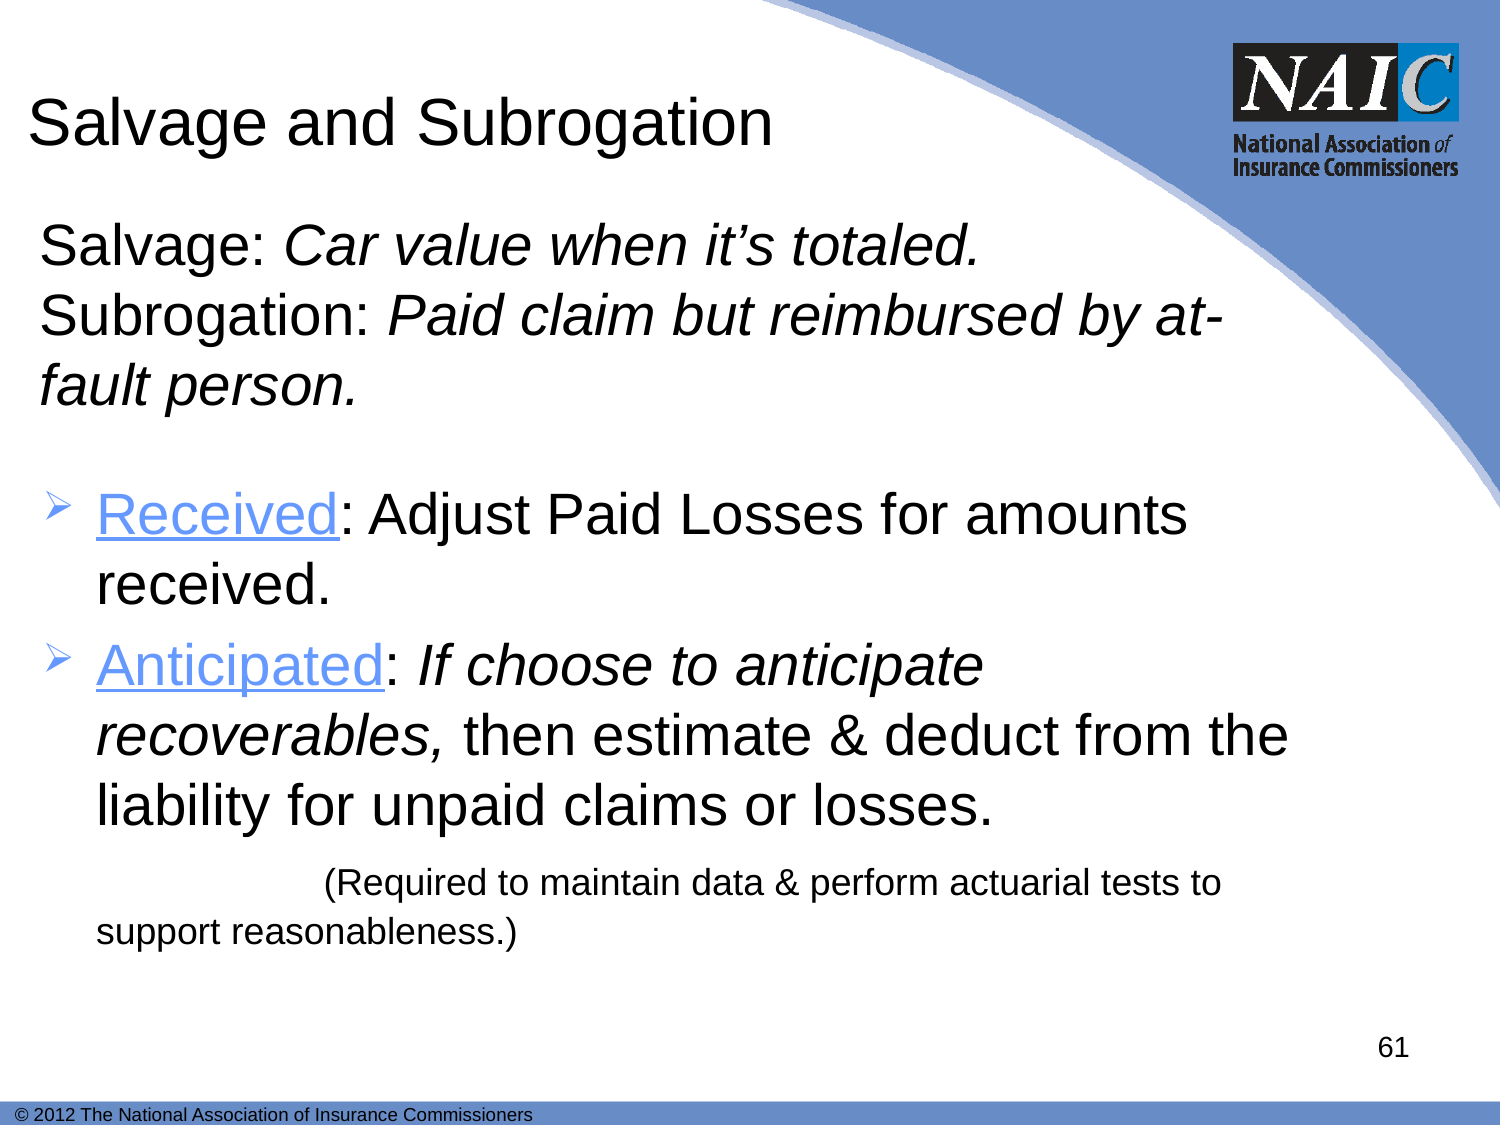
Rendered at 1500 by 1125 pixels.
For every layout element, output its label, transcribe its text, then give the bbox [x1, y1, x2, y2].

picture [0, 0, 1500, 1125]
slide_number 61 [1074, 1024, 1425, 1103]
list Salvage: Car value when it’s totaled. Subrogation: Paid claim but reimbursed by at-fault person. Received: Adjust Paid Losses for amounts received. Anticipated: If choose to anticipate recoverables, then estimate & deduct from the liability for unpaid claims or losses. (Required to maintain data & perform actuarial tests to support reasonableness.) [24, 200, 1325, 988]
title Salvage and Subrogation [12, 50, 925, 200]
